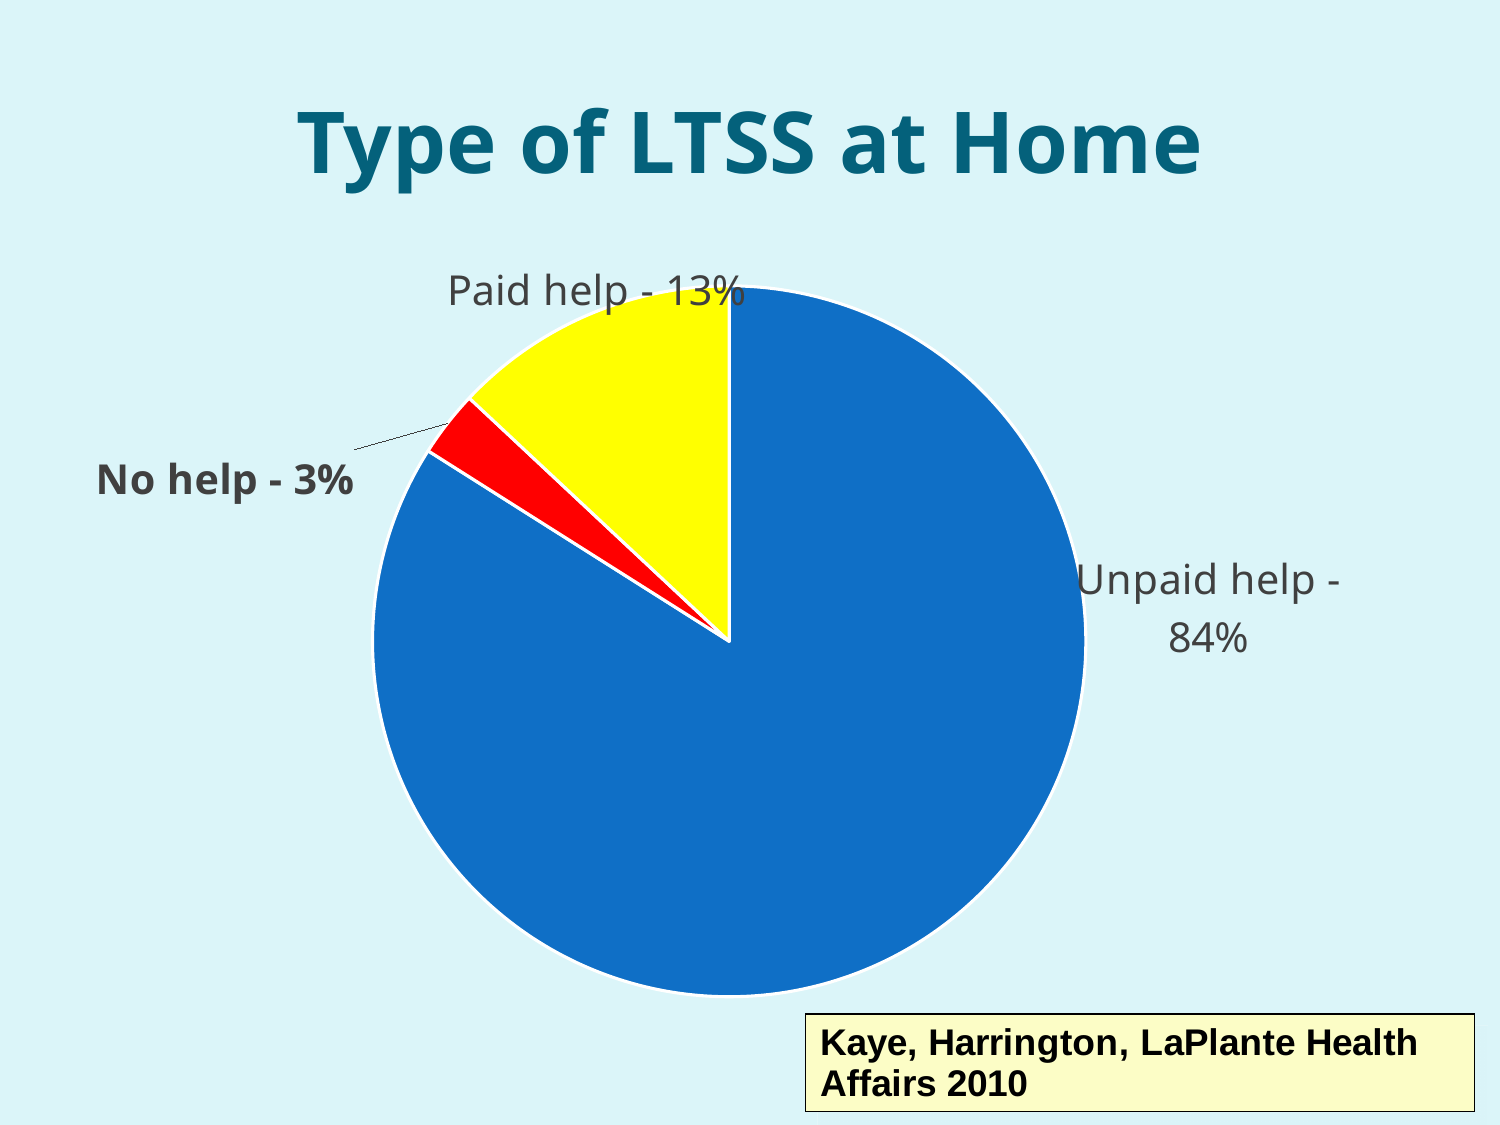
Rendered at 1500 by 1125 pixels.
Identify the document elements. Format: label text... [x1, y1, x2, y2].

chart [49, 249, 1488, 1125]
title Type of LTSS at Home [75, 45, 1425, 233]
